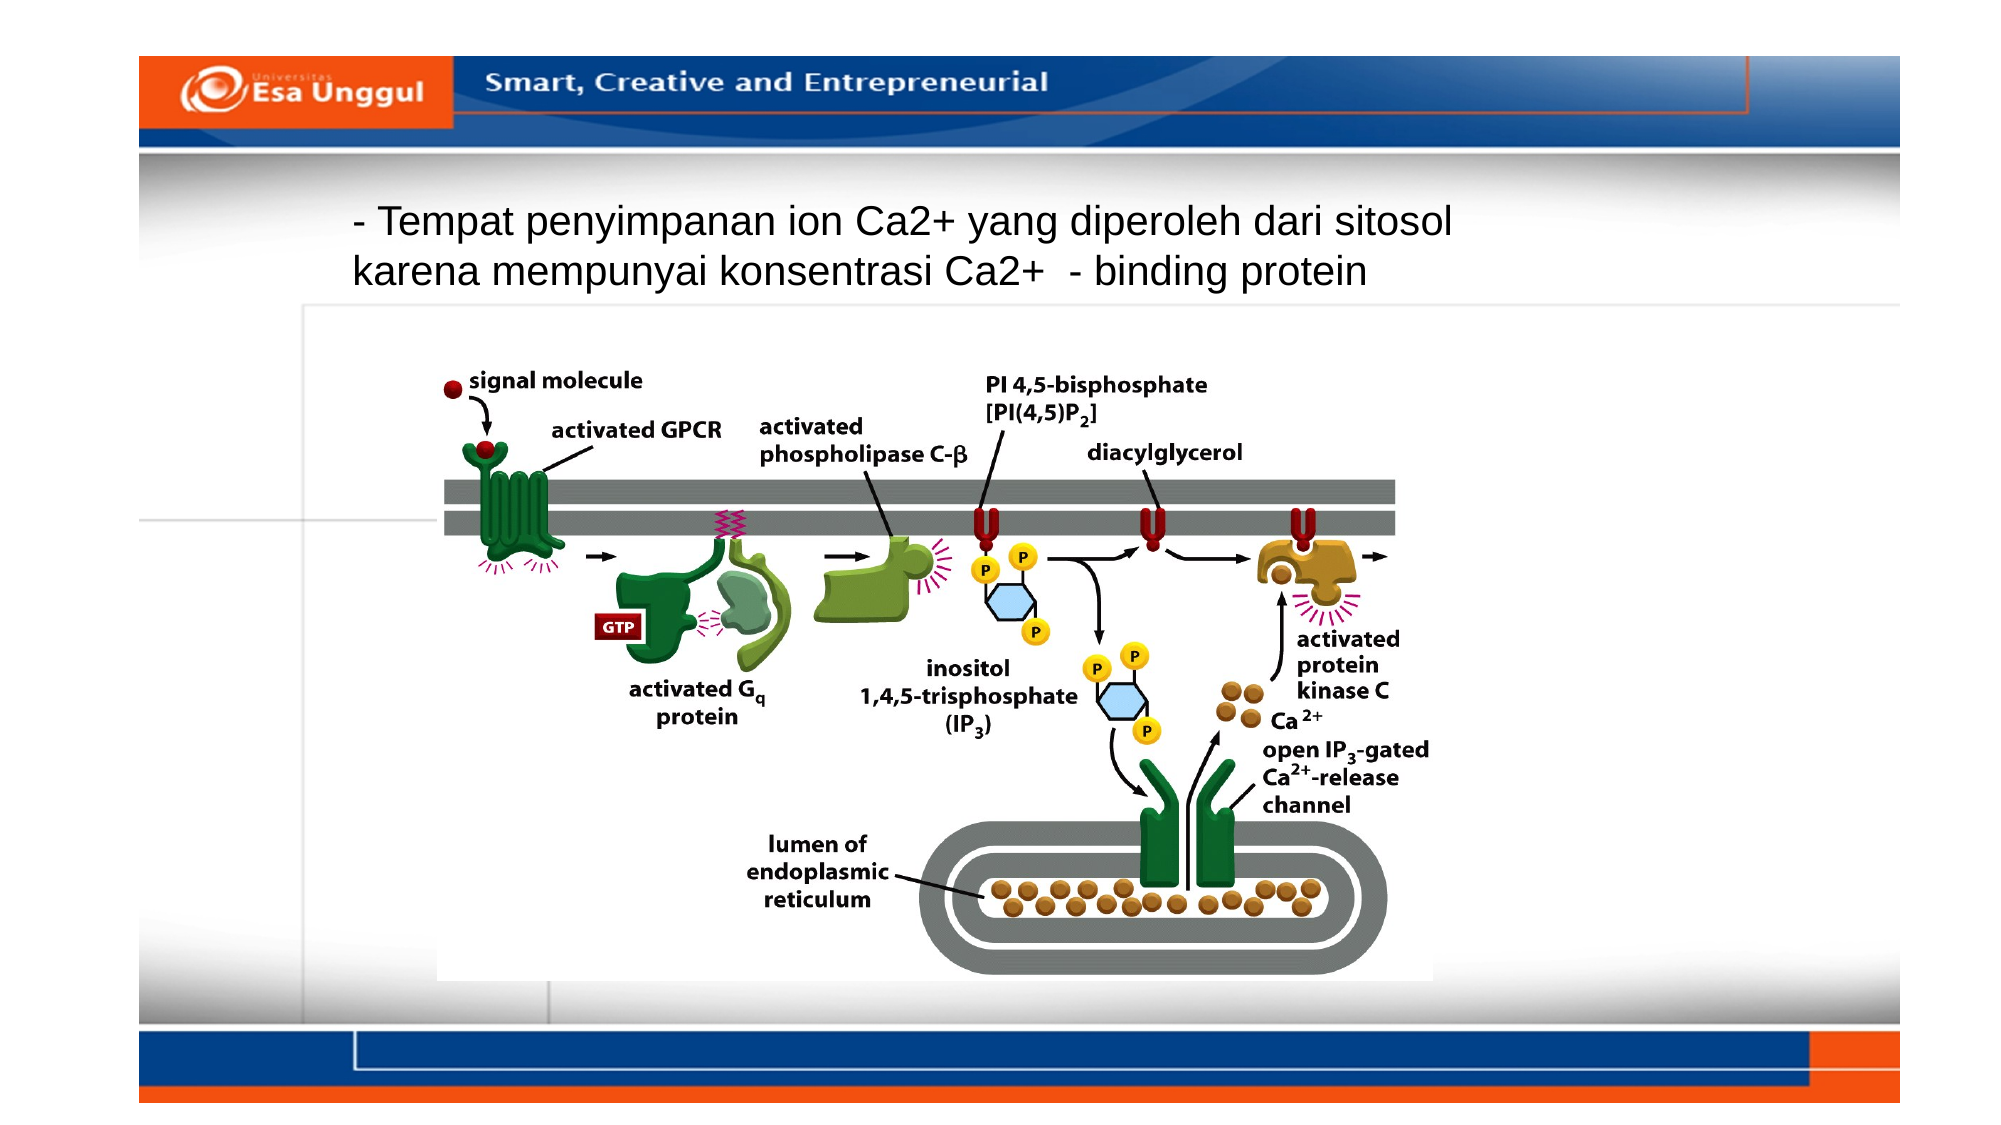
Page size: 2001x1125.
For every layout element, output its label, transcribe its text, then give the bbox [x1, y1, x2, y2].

picture [139, 32, 1900, 1103]
text_box - Tempat penyimpanan ion Ca2+ yang diperoleh dari sitosol karena mempunyai konsentrasi Ca2+ - binding protein [337, 186, 1600, 301]
